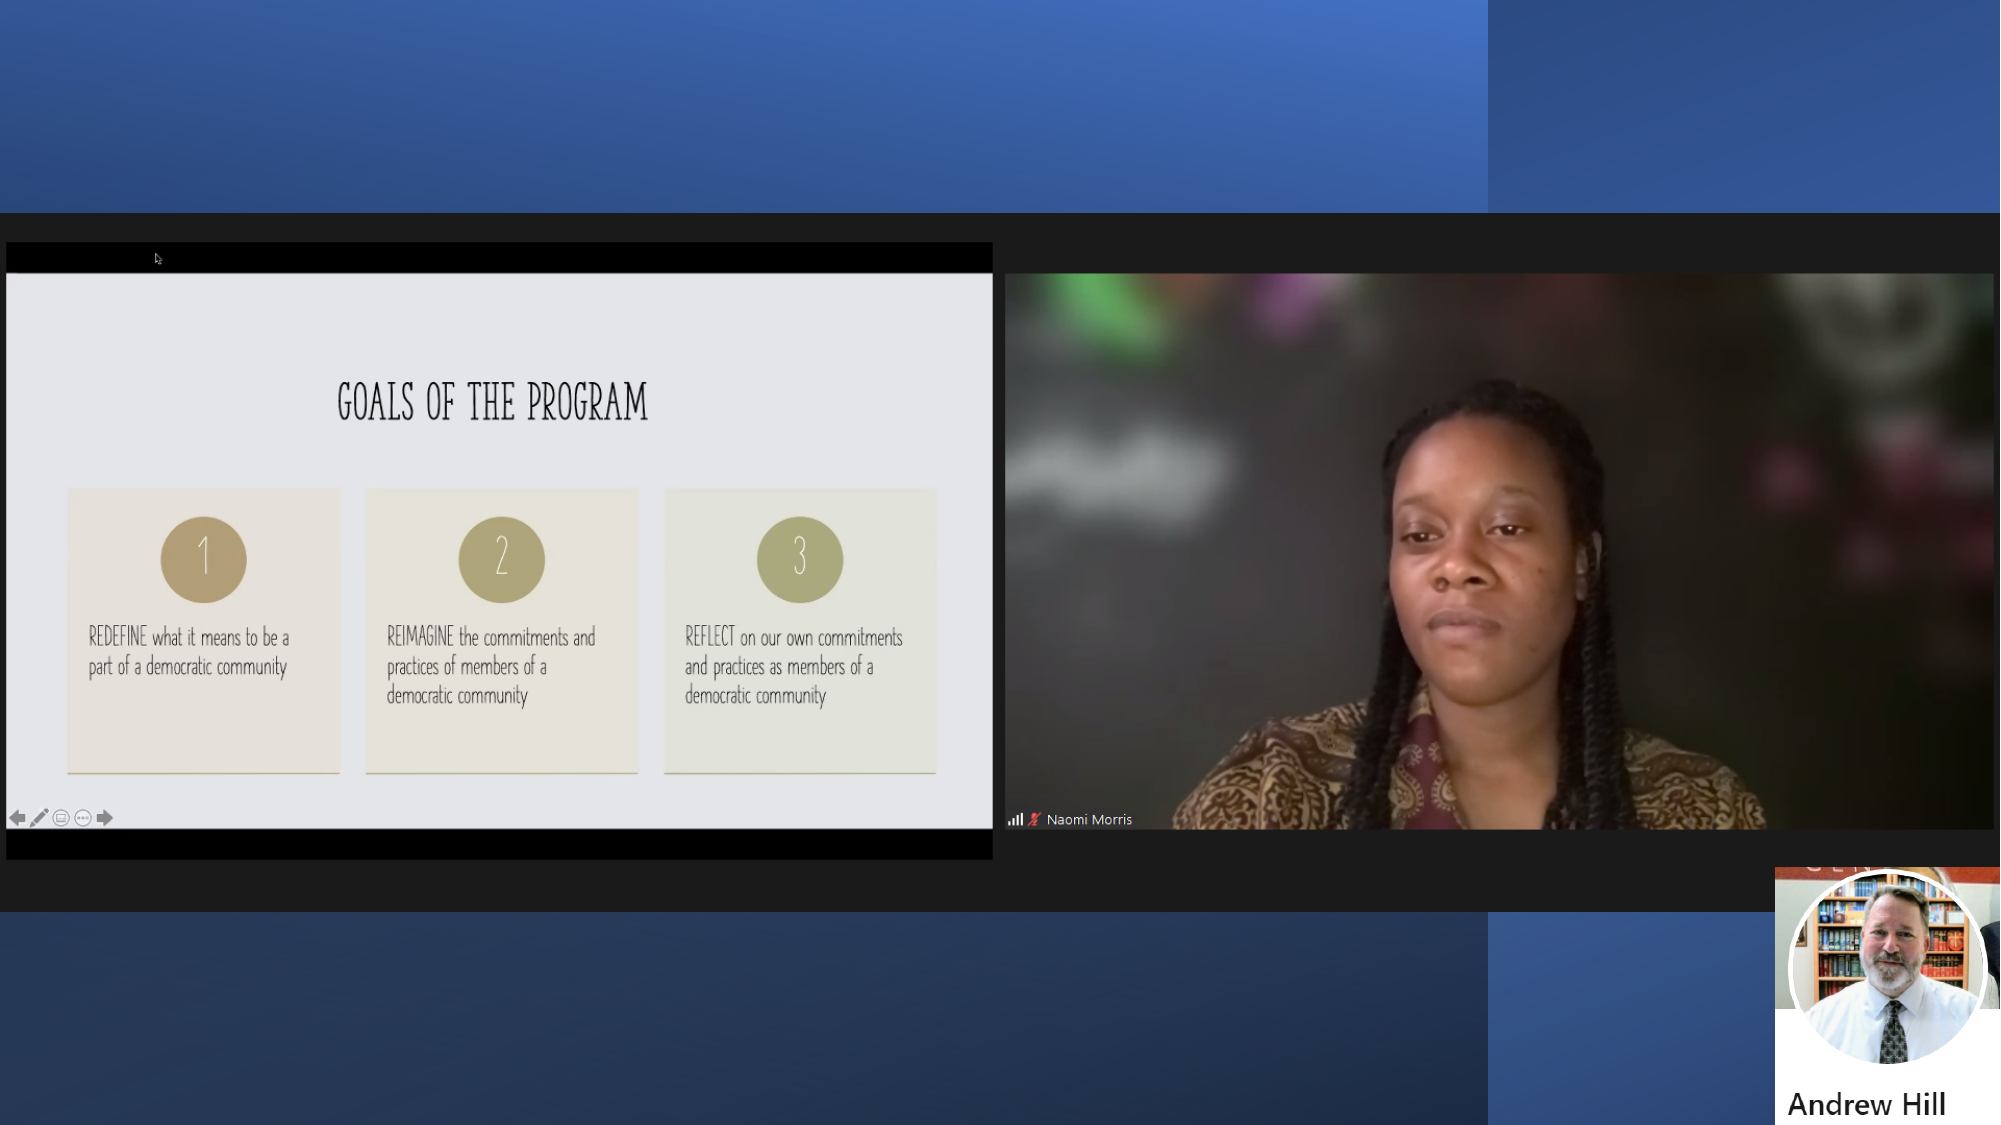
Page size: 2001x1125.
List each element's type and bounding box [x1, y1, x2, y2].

text_box [1489, 0, 2000, 213]
text_box [0, 912, 1775, 1125]
text_box [0, 0, 1489, 213]
picture [0, 213, 2000, 1125]
